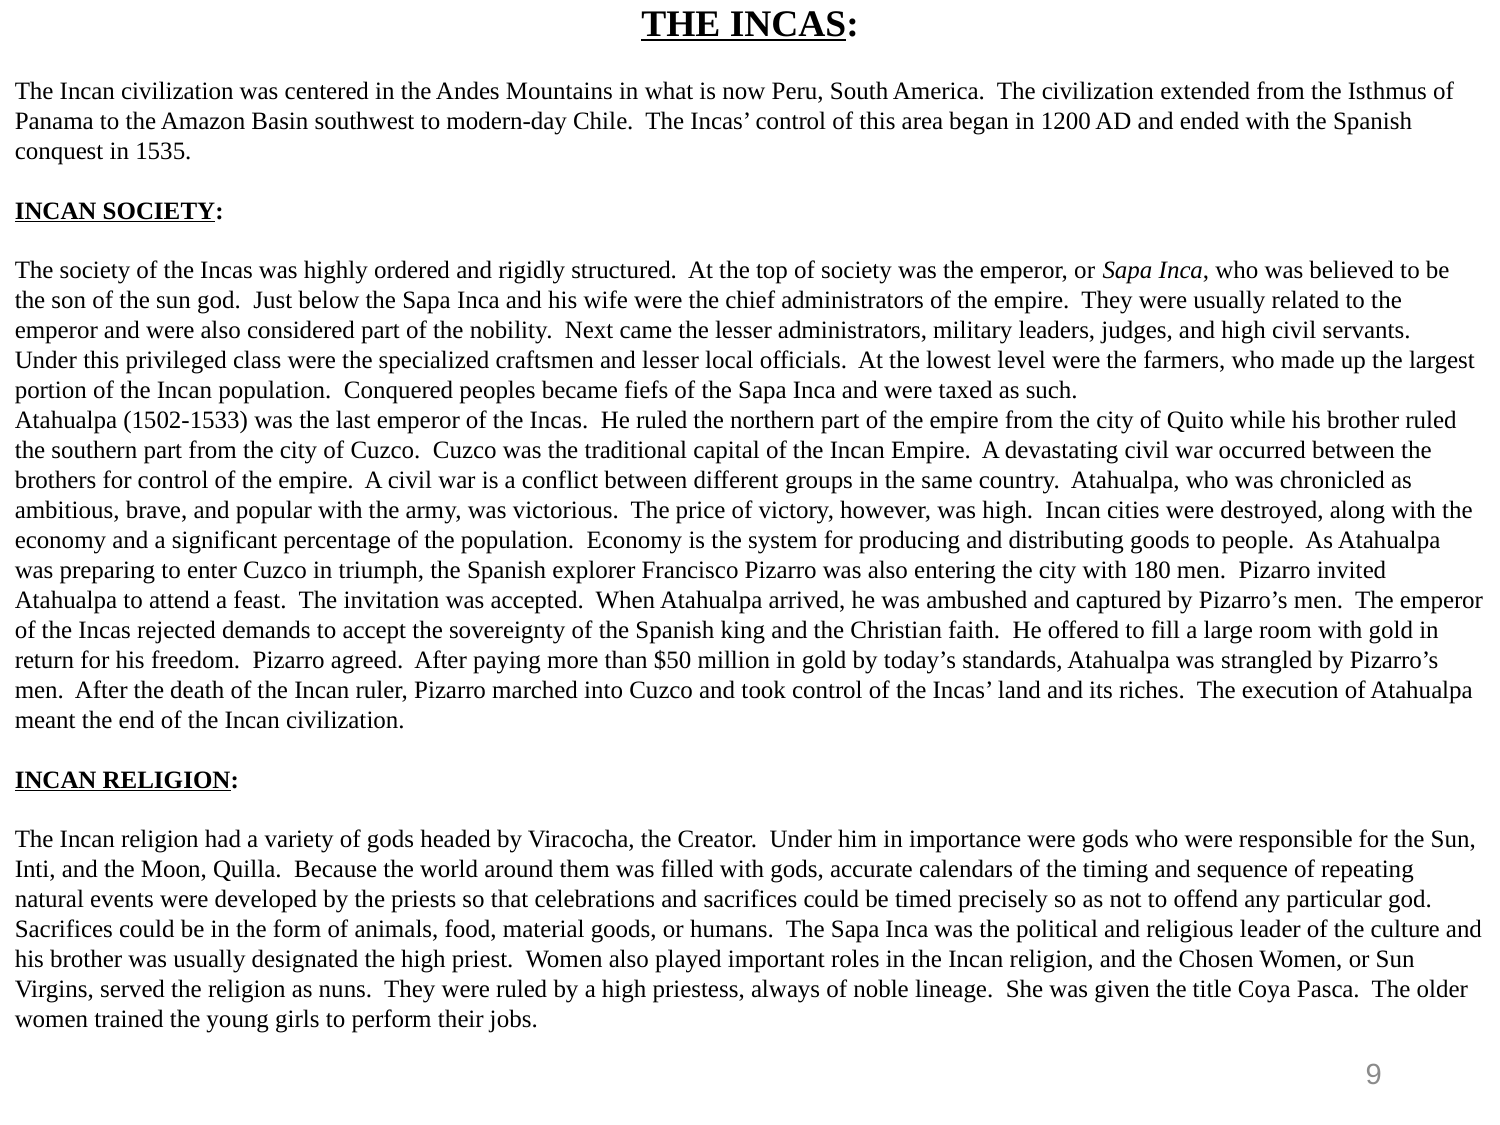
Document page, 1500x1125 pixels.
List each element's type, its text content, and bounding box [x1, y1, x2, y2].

text_box THE INCAS: The Incan civilization was centered in the Andes Mountains in what is now Peru, South America. The civilization extended from the Isthmus of Panama to the Amazon Basin southwest to modern-day Chile. The Incas’ control of this area began in 1200 AD and ended with the Spanish conquest in 1535. INCAN SOCIETY: The society of the Incas was highly ordered and rigidly structured. At the top of society was the emperor, or Sapa Inca, who was believed to be the son of the sun god. Just below the Sapa Inca and his wife were the chief administrators of the empire. They were usually related to the emperor and were also considered part of the nobility. Next came the lesser administrators, military leaders, judges, and high civil servants. Under this privileged class were the specialized craftsmen and lesser local officials. At the lowest level were the farmers, who made up the largest portion of the Incan population. Conquered peoples became fiefs of the Sapa Inca and were taxed as such. Atahualpa (1502-1533) was the last emperor of the Incas. He ruled the northern part of the empire from the city of Quito while his brother ruled the southern part from the city of Cuzco. Cuzco was the traditional capital of the Incan Empire. A devastating civil war occurred between the brothers for control of the empire. A civil war is a conflict between different groups in the same country. Atahualpa, who was chronicled as ambitious, brave, and popular with the army, was victorious. The price of victory, however, was high. Incan cities were destroyed, along with the economy and a significant percentage of the population. Economy is the system for producing and distributing goods to people. As Atahualpa was preparing to enter Cuzco in triumph, the Spanish explorer Francisco Pizarro was also entering the city with 180 men. Pizarro invited Atahualpa to attend a feast. The invitation was accepted. When Atahualpa arrived, he was ambushed and captured by Pizarro’s men. The emperor of the Incas rejected demands to accept the sovereignty of the Spanish king and the Christian faith. He offered to fill a large room with gold in return for his freedom. Pizarro agreed. After paying more than $50 million in gold by today’s standards, Atahualpa was strangled by Pizarro’s men. After the death of the Incan ruler, Pizarro marched into Cuzco and took control of the Incas’ land and its riches. The execution of Atahualpa meant the end of the Incan civilization. INCAN RELIGION: The Incan religion had a variety of gods headed by Viracocha, the Creator. Under him in importance were gods who were responsible for the Sun, Inti, and the Moon, Quilla. Because the world around them was filled with gods, accurate calendars of the timing and sequence of repeating natural events were developed by the priests so that celebrations and sacrifices could be timed precisely so as not to offend any particular god. Sacrifices could be in the form of animals, food, material goods, or humans. The Sapa Inca was the political and religious leader of the culture and his brother was usually designated the high priest. Women also played important roles in the Incan religion, and the Chosen Women, or Sun Virgins, served the religion as nuns. They were ruled by a high priestess, always of noble lineage. She was given the title Coya Pasca. The older women trained the young girls to perform their jobs. [0, 0, 1500, 1100]
